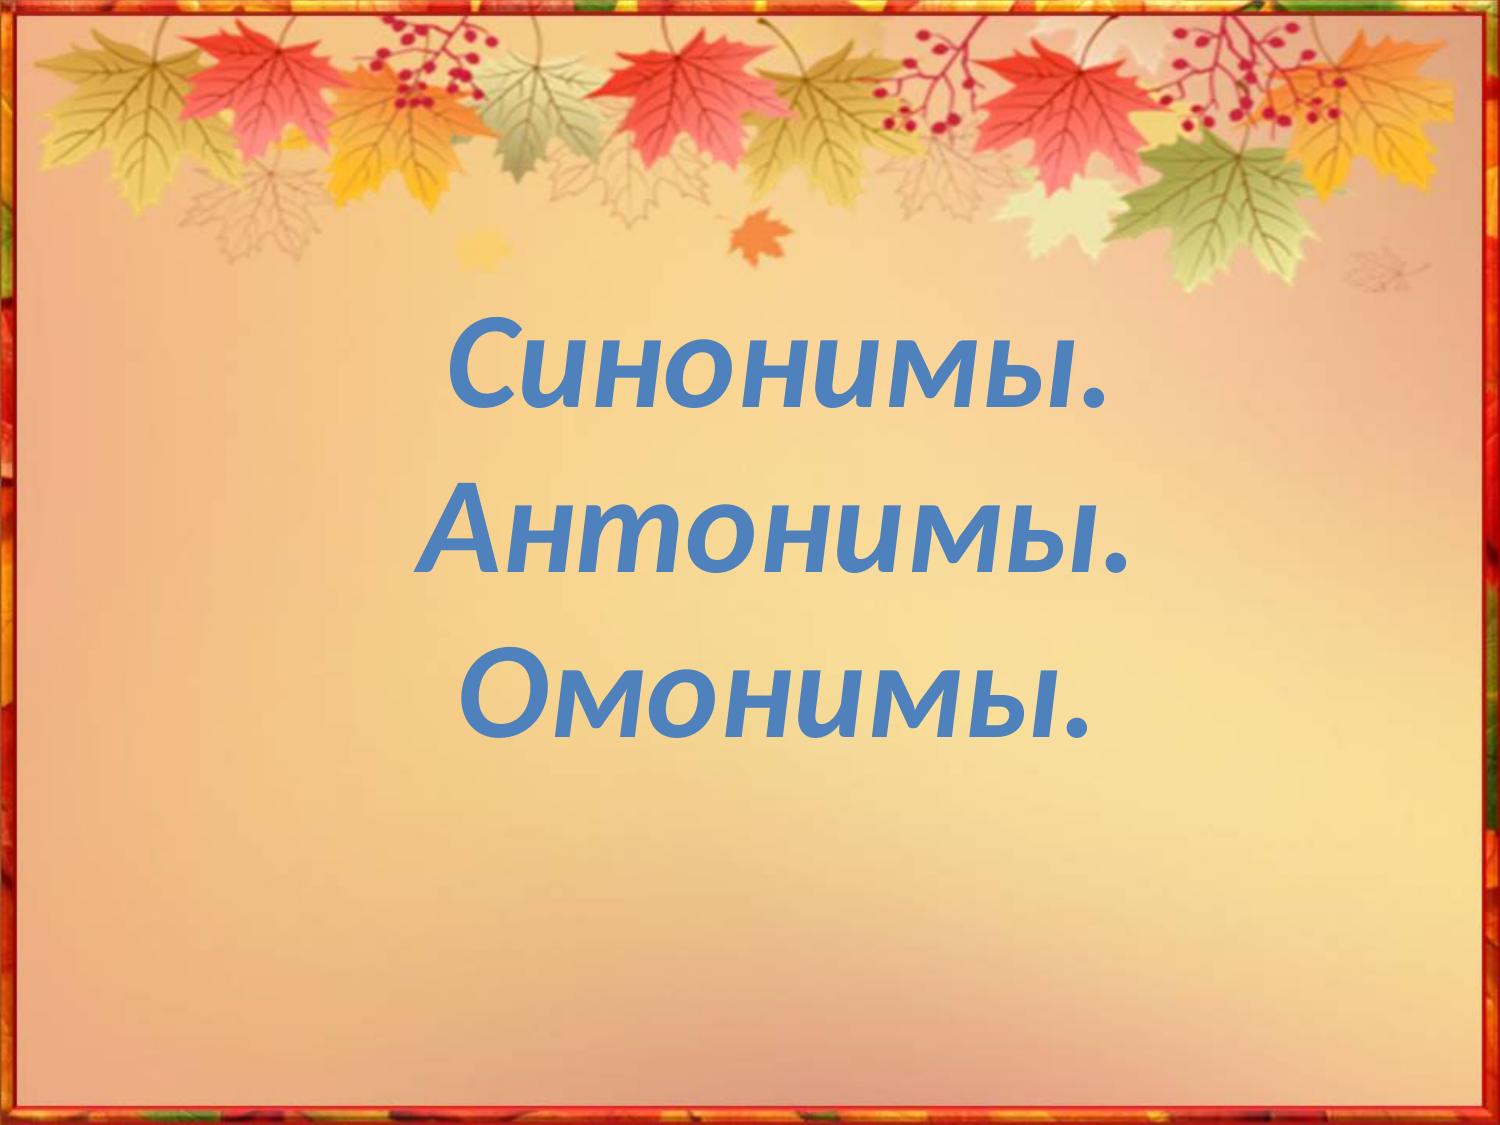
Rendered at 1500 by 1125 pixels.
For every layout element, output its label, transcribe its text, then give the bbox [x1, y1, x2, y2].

picture [0, 0, 1500, 1125]
list Синонимы. Антонимы. Омонимы. [75, 262, 1425, 1005]
